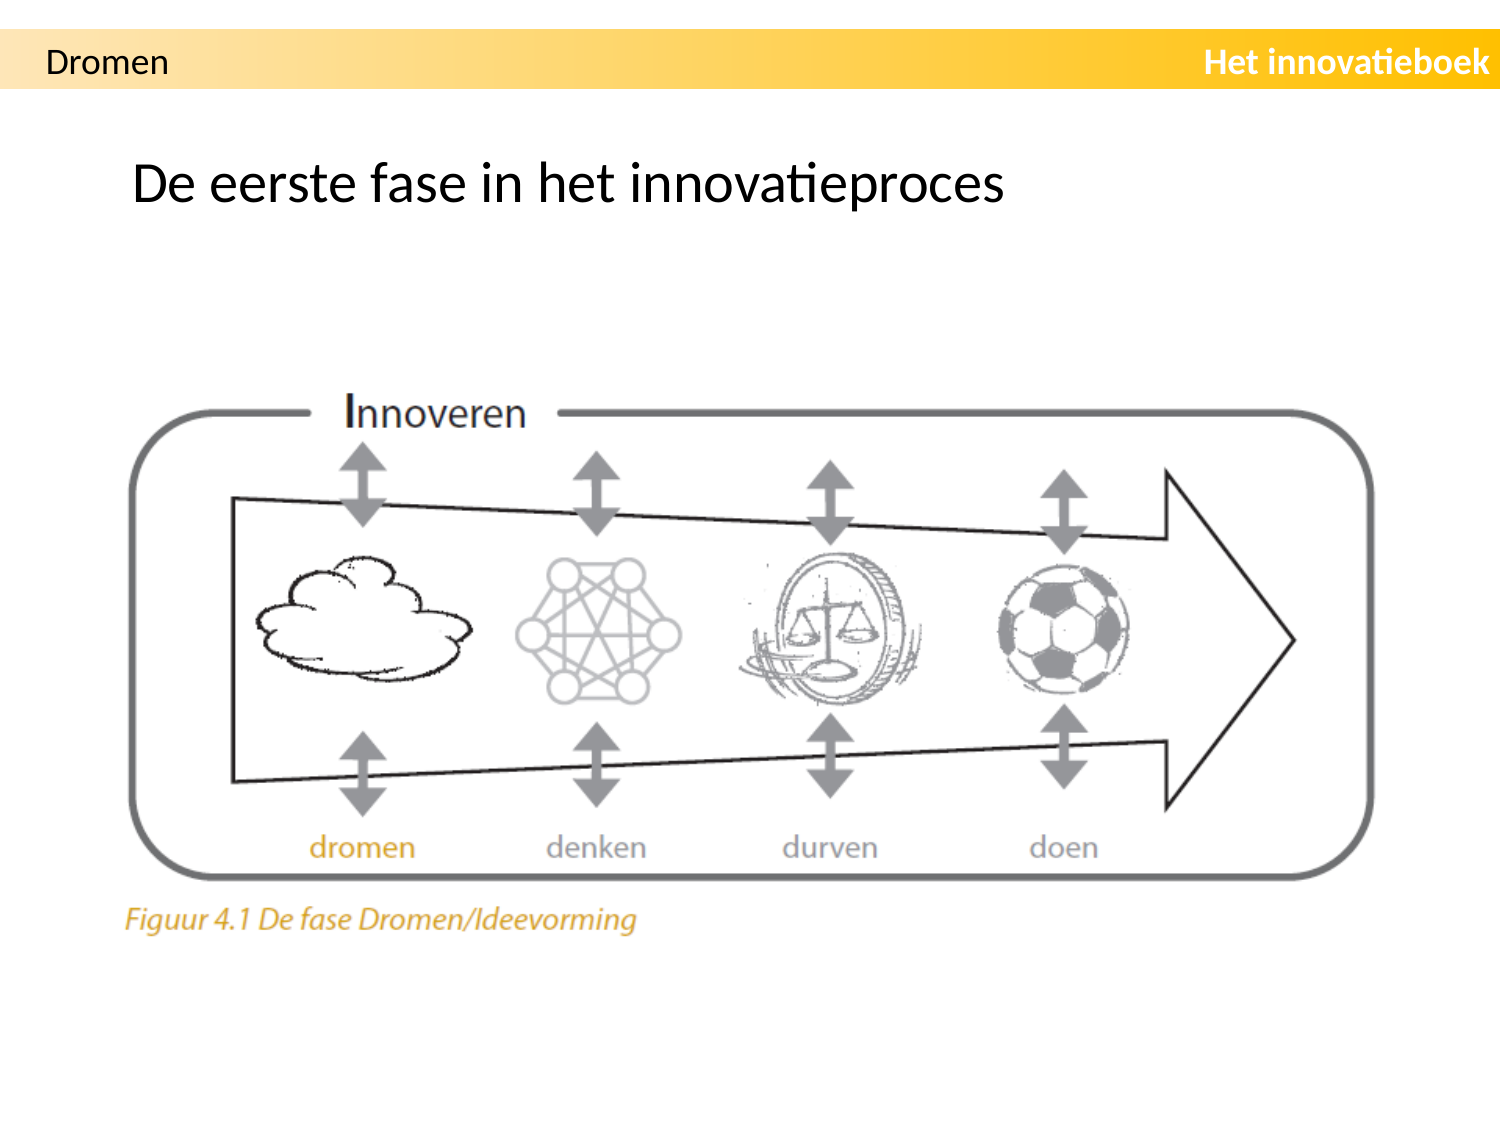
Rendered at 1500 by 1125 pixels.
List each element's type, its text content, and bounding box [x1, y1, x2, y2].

text_box De eerste fase in het innovatieproces [117, 137, 1021, 222]
picture [112, 380, 1388, 941]
text_box Dromen [31, 29, 185, 90]
